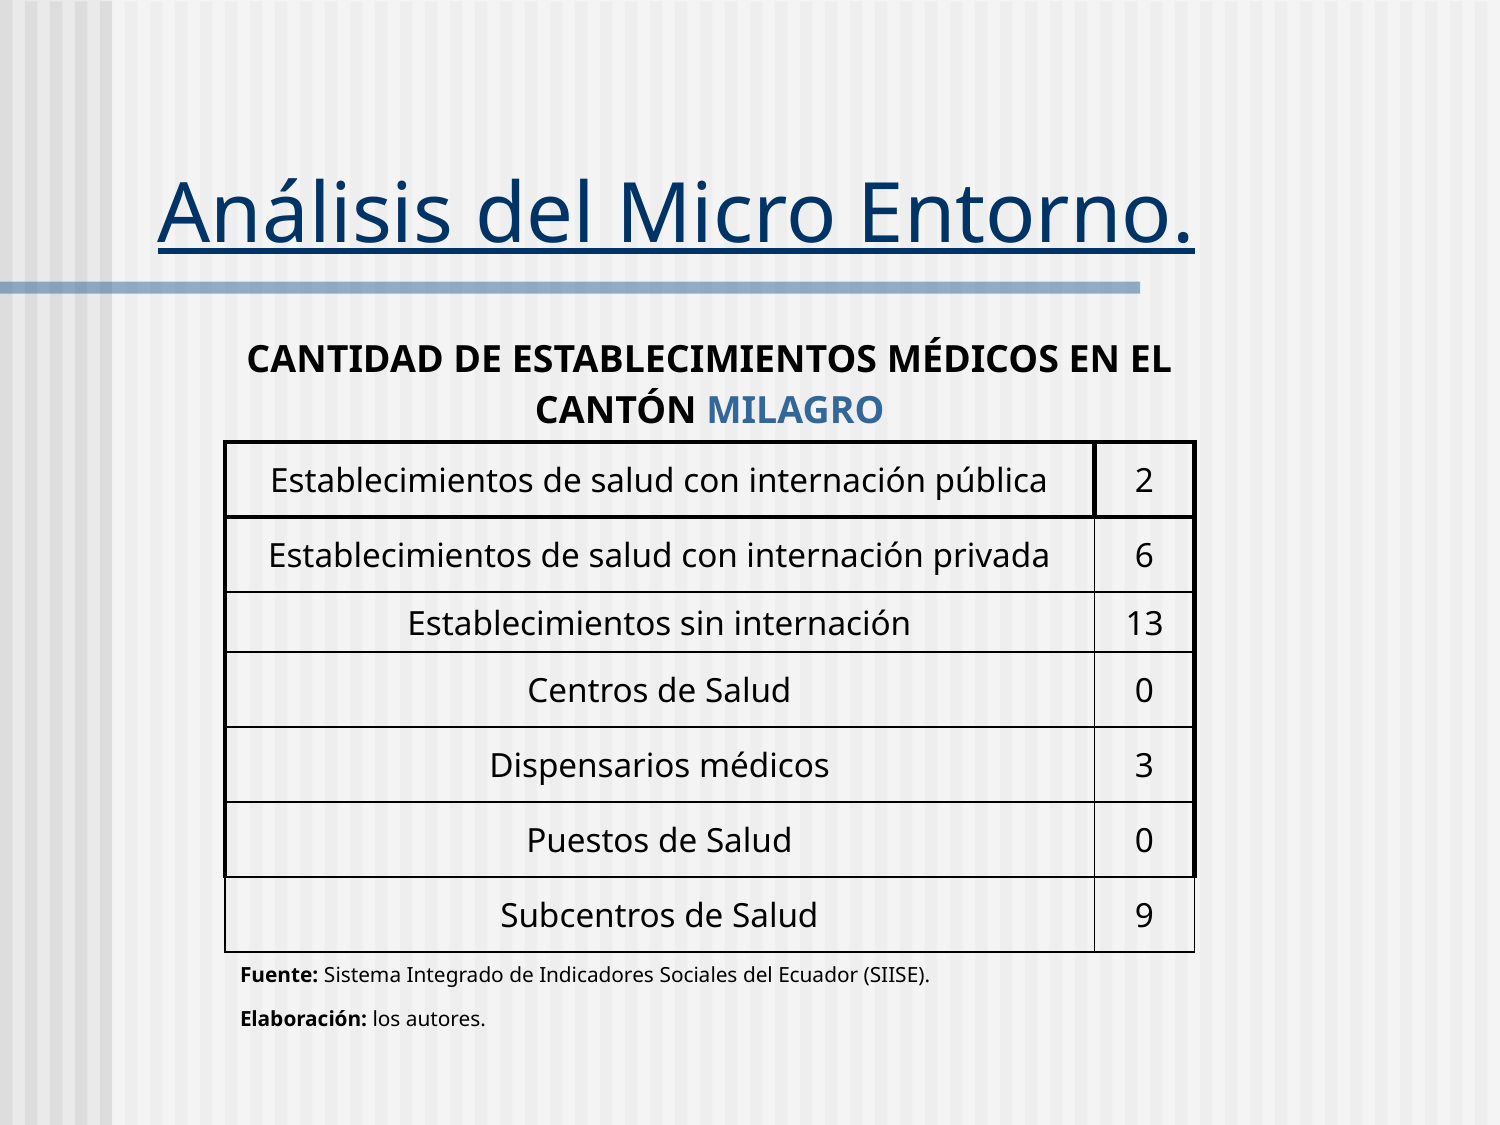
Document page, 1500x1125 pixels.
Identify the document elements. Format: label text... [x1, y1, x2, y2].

table_cell Puestos de Salud [227, 803, 1094, 876]
table_cell Subcentros de Salud [226, 878, 1094, 951]
title Análisis del Micro Entorno. [142, 151, 1483, 267]
table_cell Establecimientos de salud con internación pública [227, 444, 1092, 515]
table_cell Dispensarios médicos [227, 728, 1094, 801]
table_cell 13 [1095, 593, 1192, 651]
table_cell Establecimientos de salud con internación privada [227, 519, 1094, 591]
table_cell Establecimientos sin internación [227, 593, 1094, 651]
table_cell 9 [1095, 878, 1194, 951]
table_cell Centros de Salud [227, 653, 1094, 726]
table_cell 2 [1097, 444, 1192, 515]
table_cell Fuente: Sistema Integrado de Indicadores Sociales del Ecuador (SIISE). [225, 953, 1195, 997]
table_cell Elaboración: los autores. [225, 997, 1195, 1040]
table_cell 6 [1095, 519, 1192, 591]
table_cell 3 [1095, 728, 1192, 801]
table_cell 0 [1095, 803, 1192, 876]
table_header CANTIDAD DE ESTABLECIMIENTOS MÉDICOS EN EL CANTÓN MILAGRO [225, 325, 1195, 440]
table_cell 0 [1095, 653, 1192, 726]
